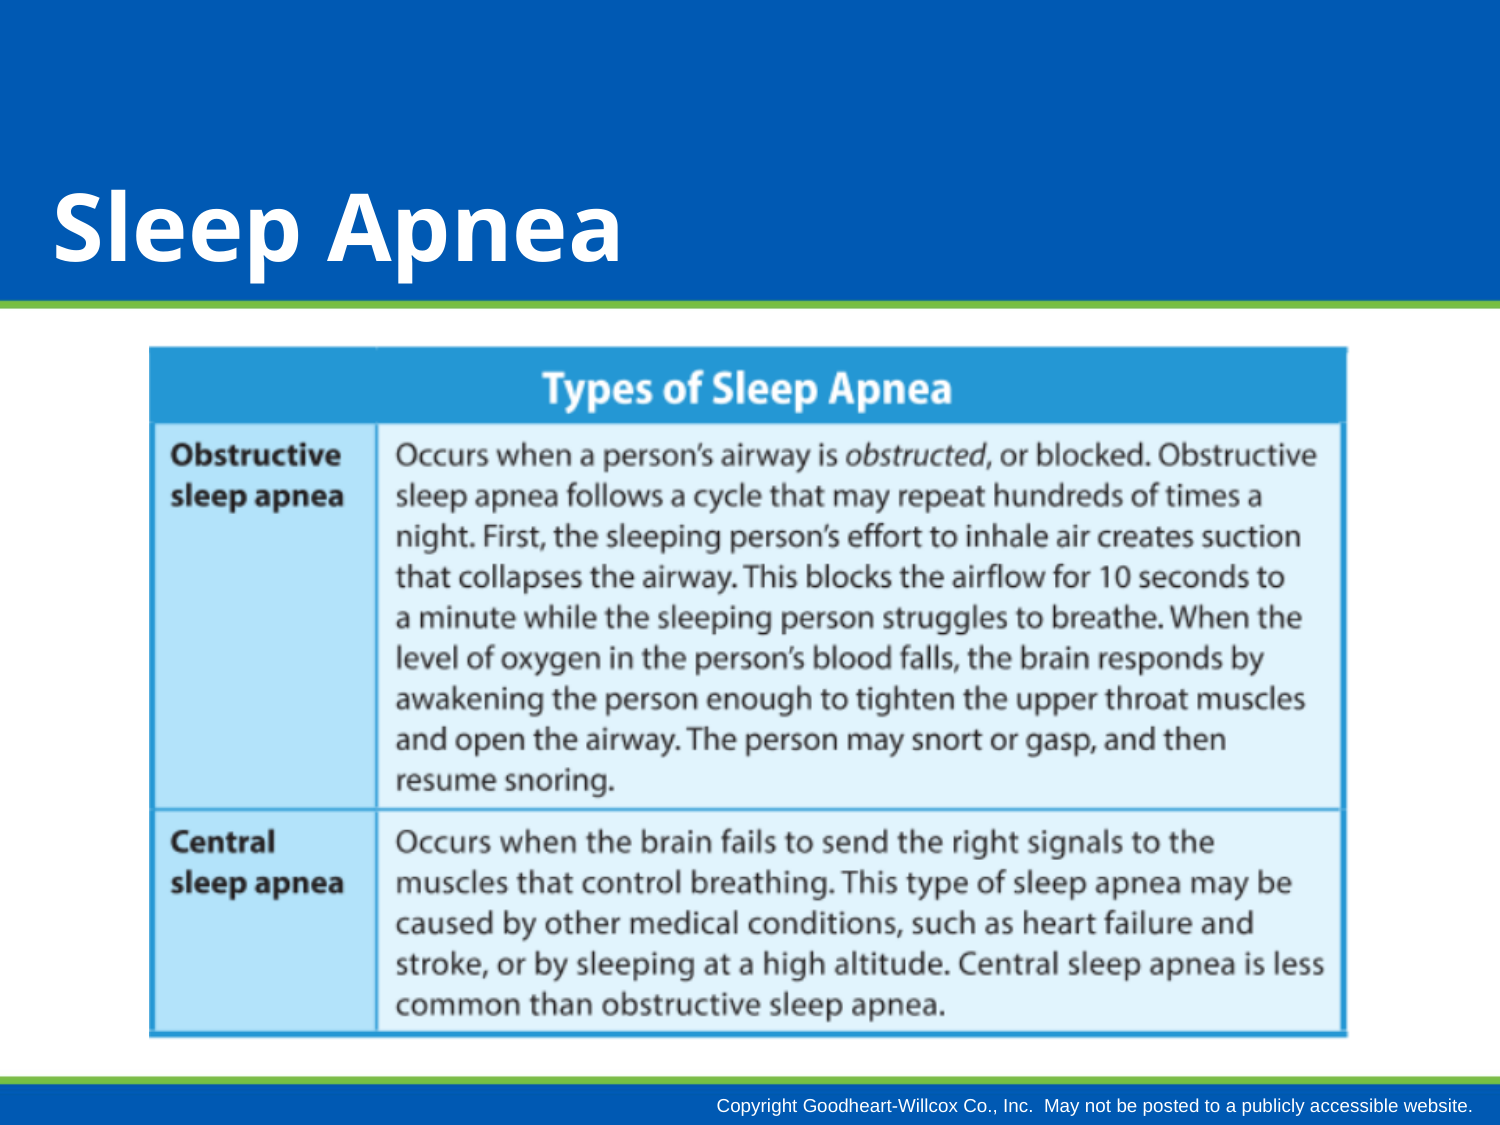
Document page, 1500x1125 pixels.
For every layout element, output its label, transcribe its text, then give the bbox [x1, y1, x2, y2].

picture [0, 0, 1500, 1125]
title Sleep Apnea [37, 39, 1463, 288]
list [148, 344, 1351, 1043]
